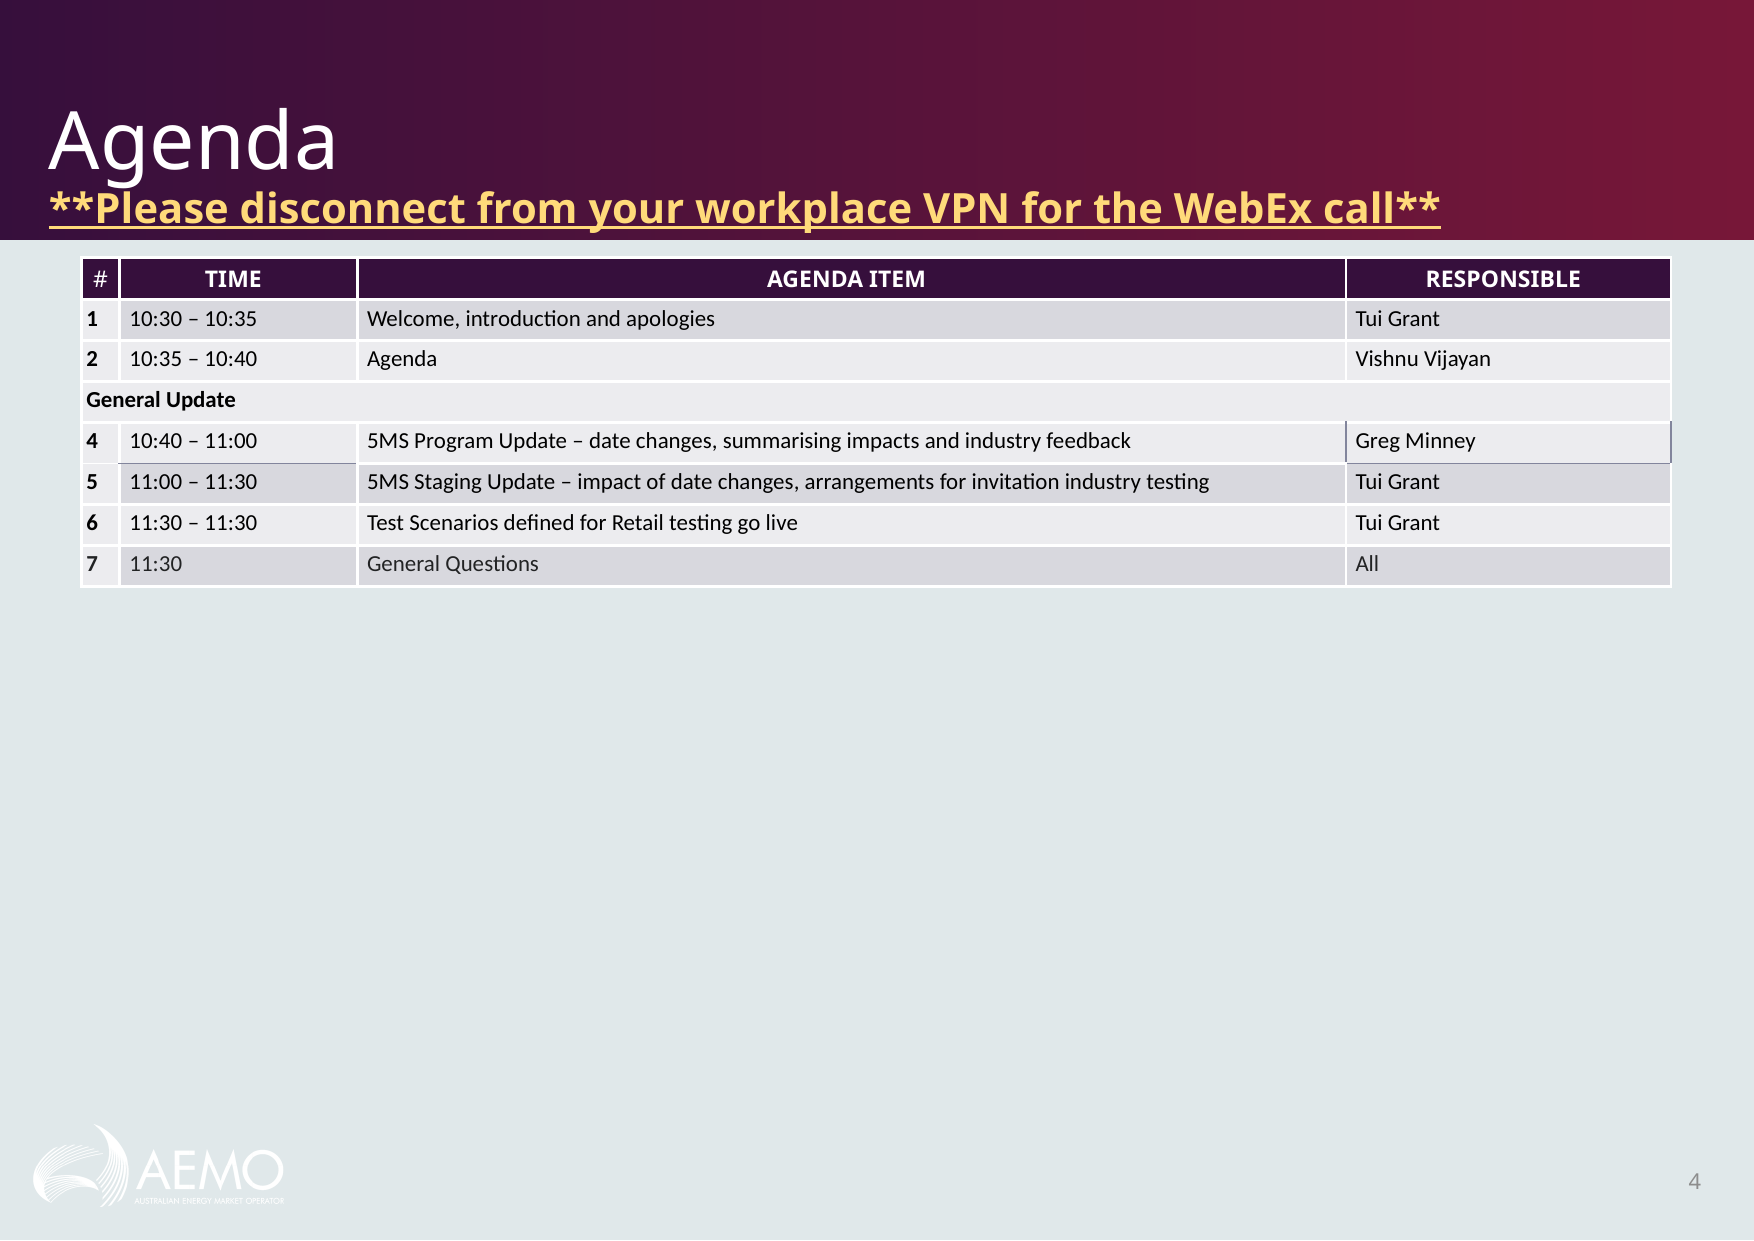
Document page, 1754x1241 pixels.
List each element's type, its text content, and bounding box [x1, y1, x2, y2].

table_cell 2 [83, 342, 118, 380]
title Agenda **Please disconnect from your workplace VPN for the WebEx call** [33, 24, 1717, 240]
table_cell 6 [83, 506, 118, 544]
table_cell Agenda [359, 342, 1345, 380]
table_cell General Update [83, 383, 1670, 421]
table_cell Welcome, introduction and apologies [359, 301, 1345, 339]
table_cell General Questions [359, 547, 1345, 585]
table_cell 7 [83, 547, 118, 585]
table_cell 11:00 – 11:30 [121, 464, 356, 503]
table_cell Tui Grant [1347, 506, 1670, 544]
table_header AGENDA ITEM [359, 259, 1345, 298]
table_cell All [1347, 547, 1670, 585]
table_header Responsible [1347, 259, 1670, 298]
table_cell 10:30 – 10:35 [121, 301, 356, 339]
table_cell 10:35 – 10:40 [121, 342, 356, 380]
table_header Time [121, 259, 356, 298]
table_cell Vishnu Vijayan [1347, 342, 1670, 380]
slide_number 4 [1633, 1149, 1717, 1216]
table_cell 1 [83, 301, 118, 339]
table_cell Tui Grant [1347, 301, 1670, 339]
table_cell 11:30 – 11:30 [121, 506, 356, 544]
table_cell 11:30 [121, 547, 356, 585]
table_cell Greg Minney [1347, 424, 1670, 463]
picture [33, 1124, 284, 1207]
table_cell 5MS Program Update – date changes, summarising impacts and industry feedback [359, 424, 1345, 462]
table_cell 4 [83, 424, 118, 463]
table_header # [83, 259, 118, 298]
table_cell 5 [83, 464, 118, 503]
table_cell Test Scenarios defined for Retail testing go live [359, 506, 1345, 544]
table_cell Tui Grant [1347, 464, 1670, 503]
table_cell 10:40 – 11:00 [121, 424, 356, 463]
table_cell 5MS Staging Update – impact of date changes, arrangements for invitation industry testing [359, 465, 1345, 503]
